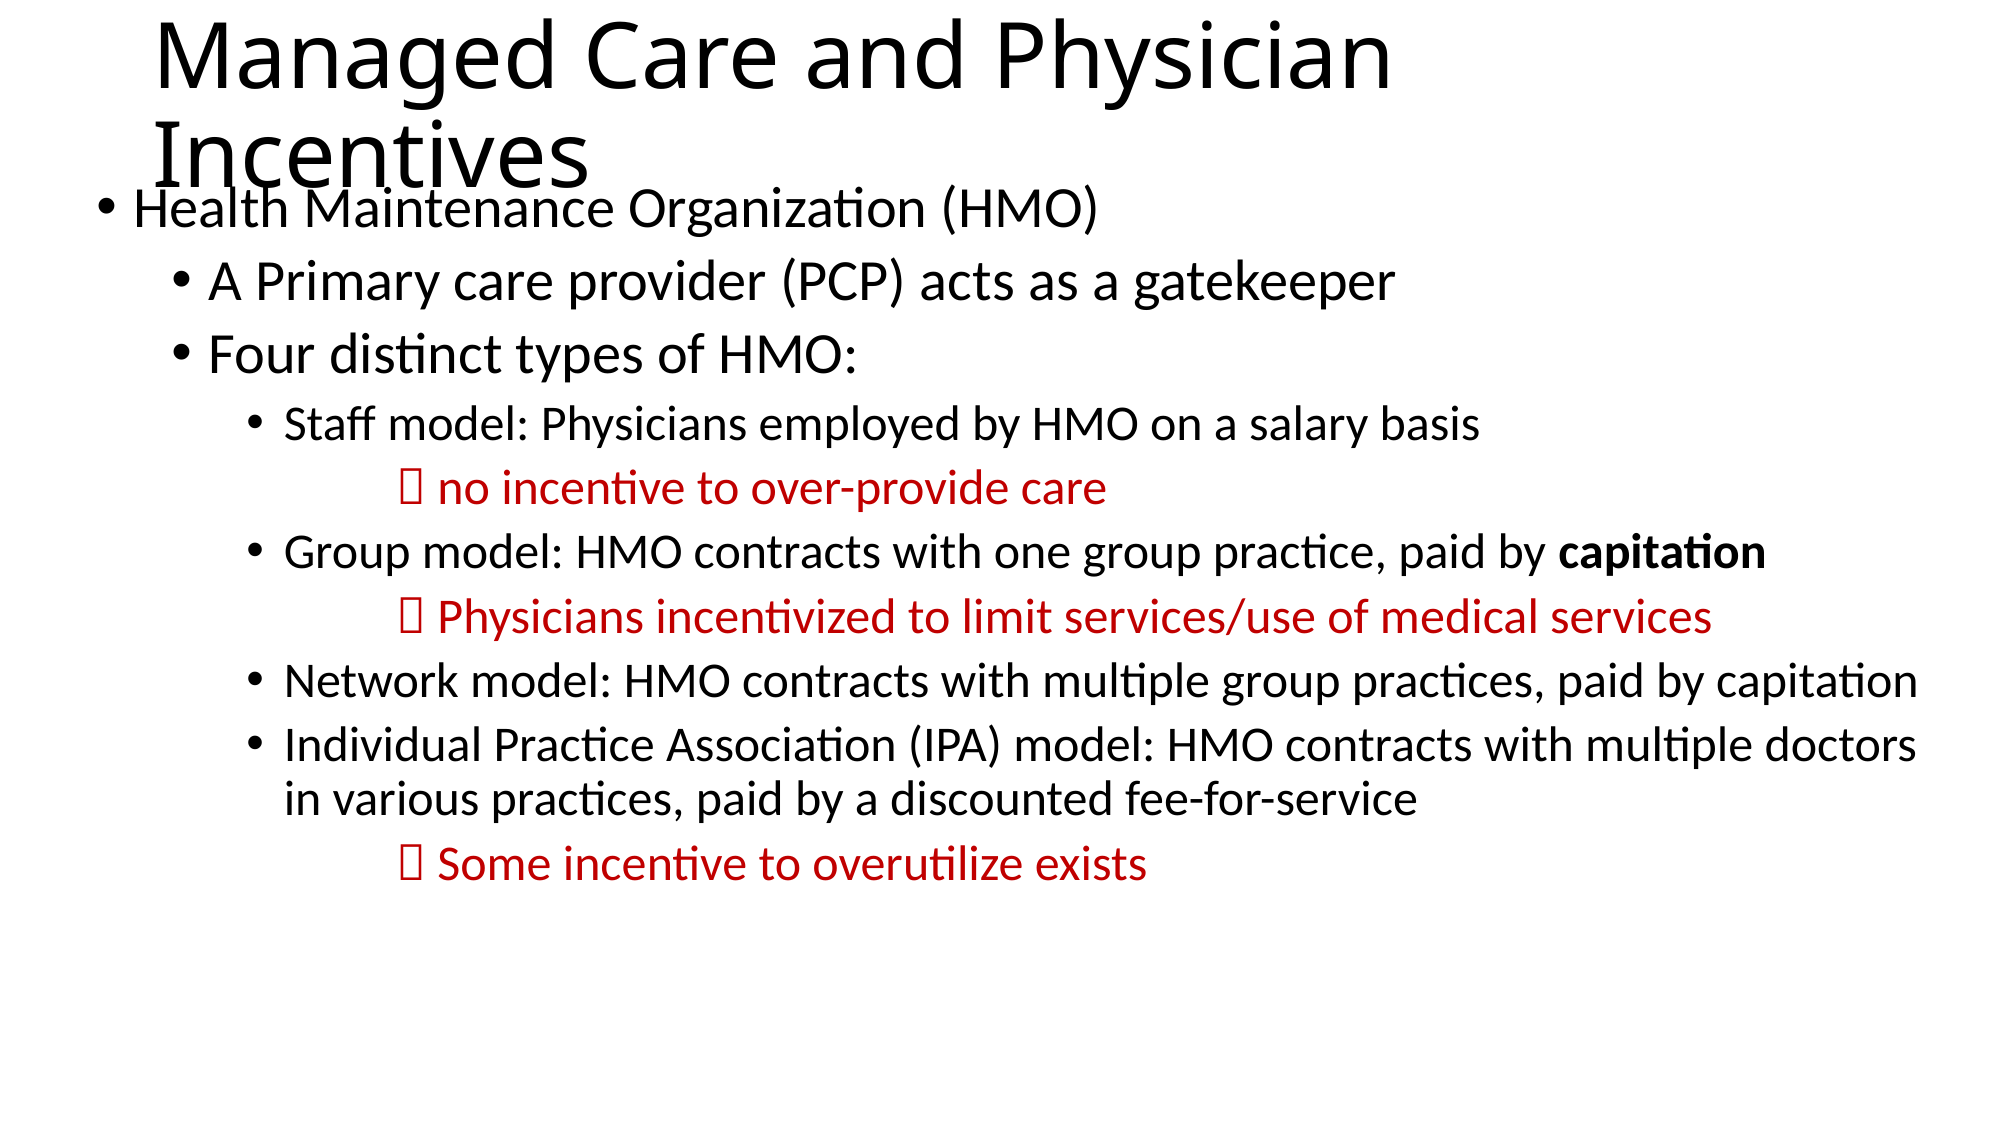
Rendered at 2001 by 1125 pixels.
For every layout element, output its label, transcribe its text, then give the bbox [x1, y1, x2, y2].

title Managed Care and Physician Incentives [137, 0, 1863, 169]
list Health Maintenance Organization (HMO) A Primary care provider (PCP) acts as a gatekeeper Four distinct types of HMO: Staff model: Physicians employed by HMO on a salary basis  no incentive to over-provide care Group model: HMO contracts with one group practice, paid by capitation  Physicians incentivized to limit services/use of medical services Network model: HMO contracts with multiple group practices, paid by capitation Individual Practice Association (IPA) model: HMO contracts with multiple doctors in various practices, paid by a discounted fee-for-service  Some incentive to overutilize exists [81, 169, 1961, 1090]
